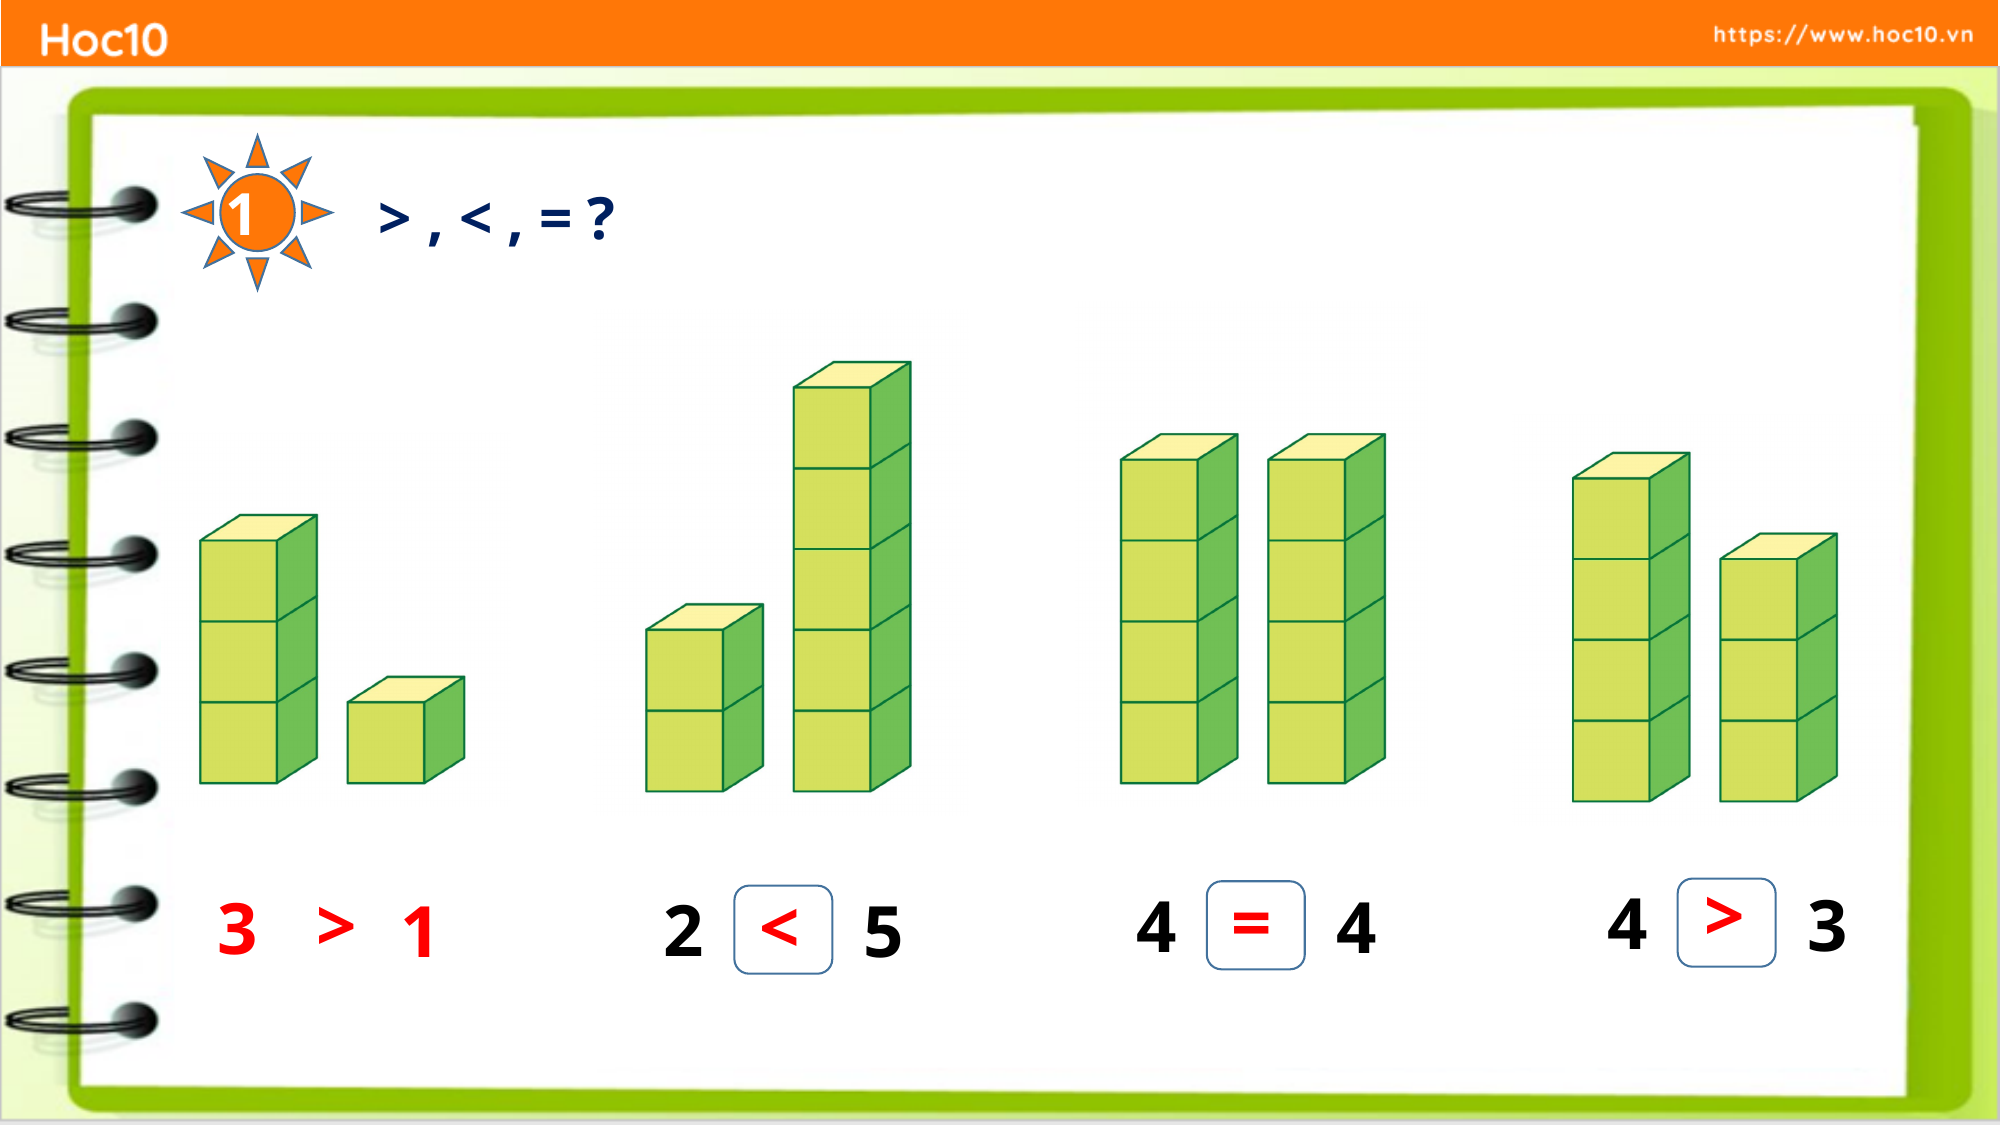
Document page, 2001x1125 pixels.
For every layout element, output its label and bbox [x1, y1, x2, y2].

text_box [1578, 878, 1877, 967]
text_box [119, 135, 332, 290]
text_box [1107, 881, 1406, 970]
picture [0, 0, 2000, 1125]
text_box [635, 885, 934, 974]
